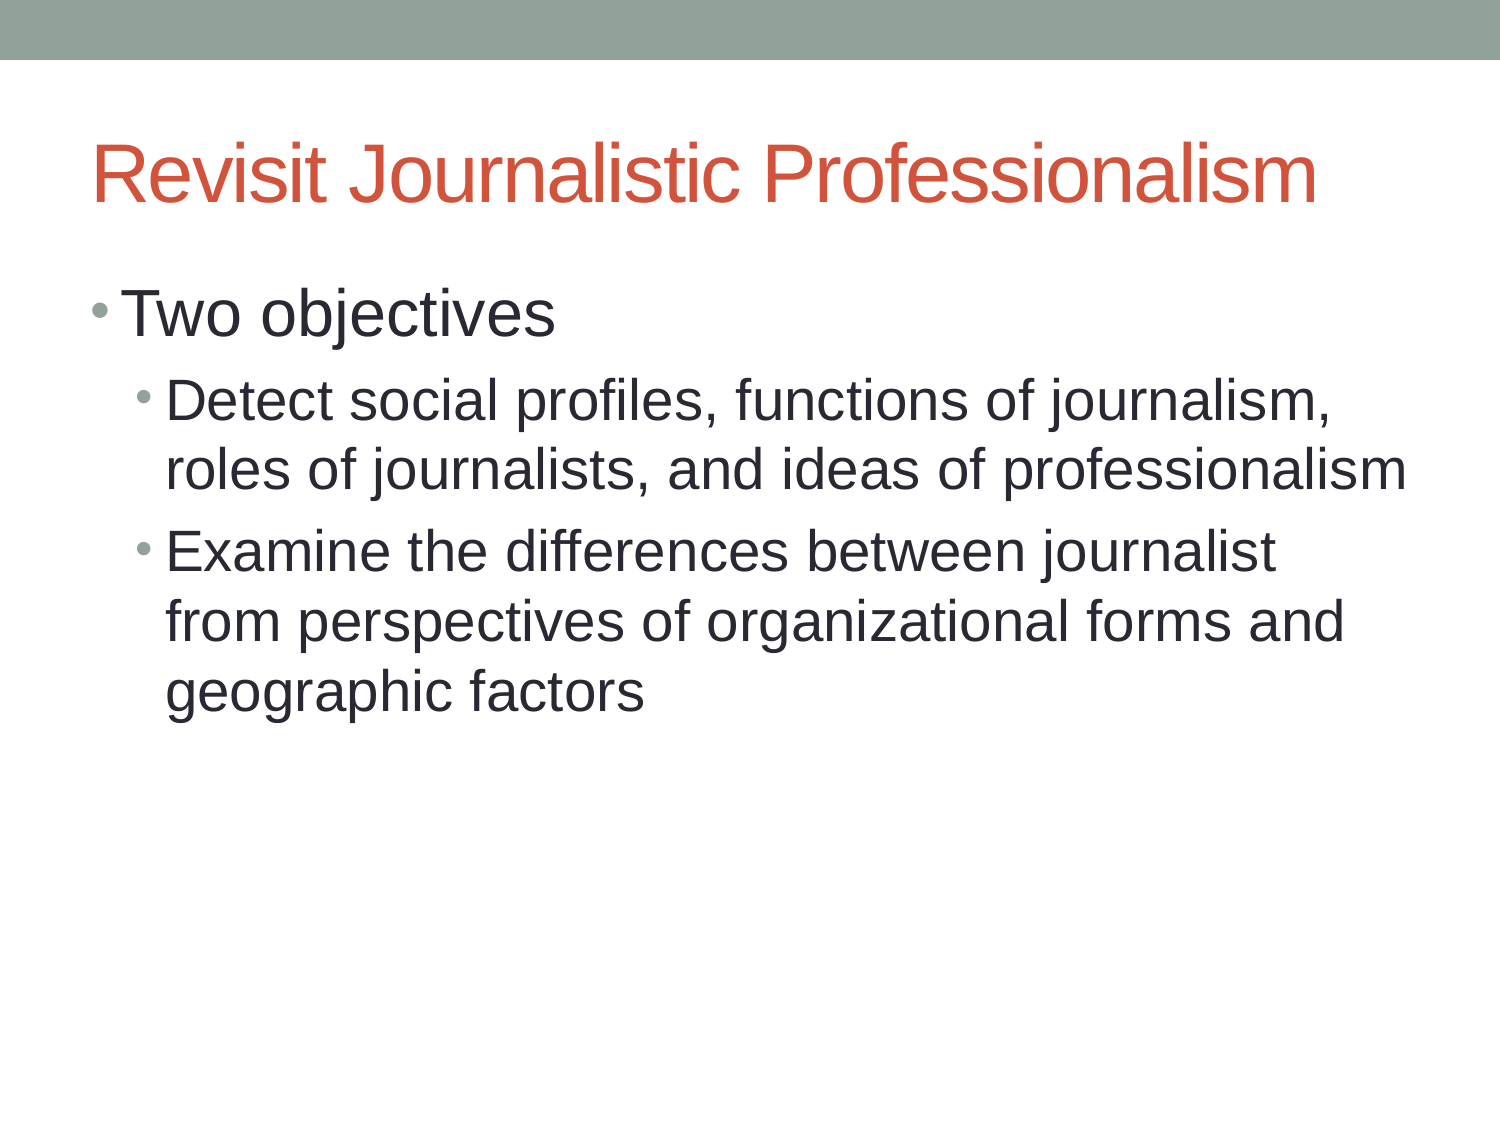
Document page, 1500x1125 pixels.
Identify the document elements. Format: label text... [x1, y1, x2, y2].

title Revisit Journalistic Professionalism [75, 87, 1425, 250]
list Two objectives Detect social profiles, functions of journalism, roles of journalists, and ideas of professionalism Examine the differences between journalist from perspectives of organizational forms and geographic factors [75, 262, 1425, 1063]
